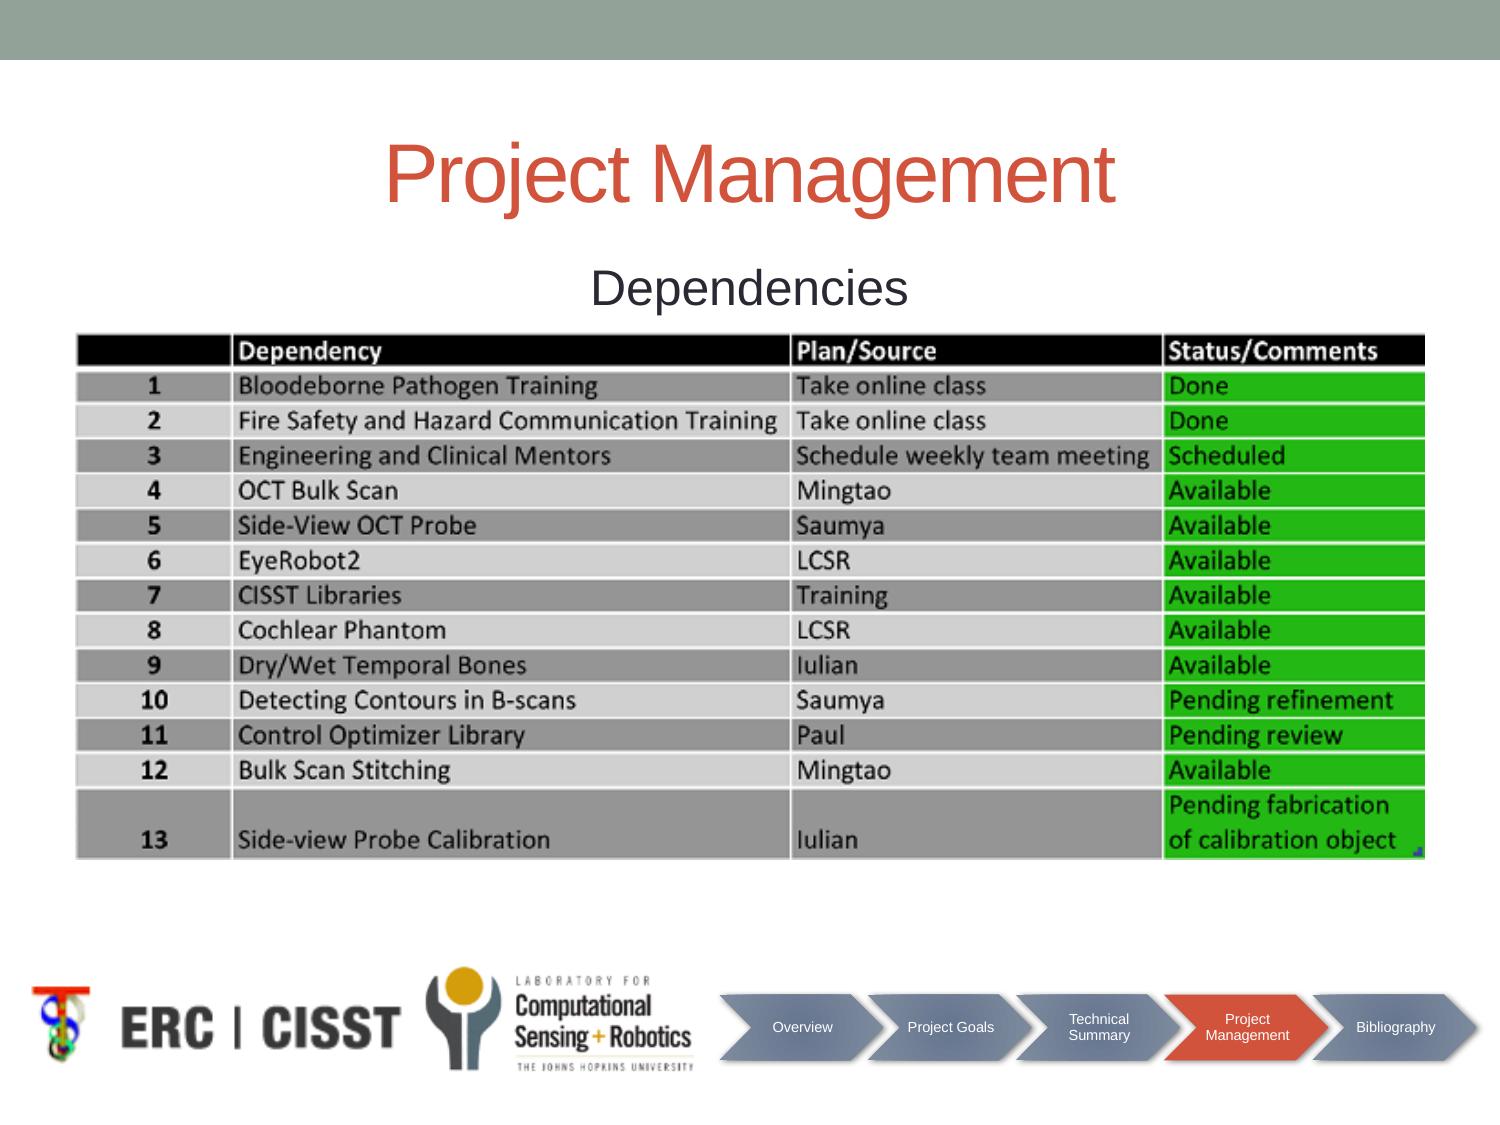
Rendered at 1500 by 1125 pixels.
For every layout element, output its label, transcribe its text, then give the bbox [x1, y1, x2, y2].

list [74, 195, 1426, 997]
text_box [718, 946, 1478, 1109]
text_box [25, 959, 696, 1076]
title Project Management [75, 87, 1425, 193]
